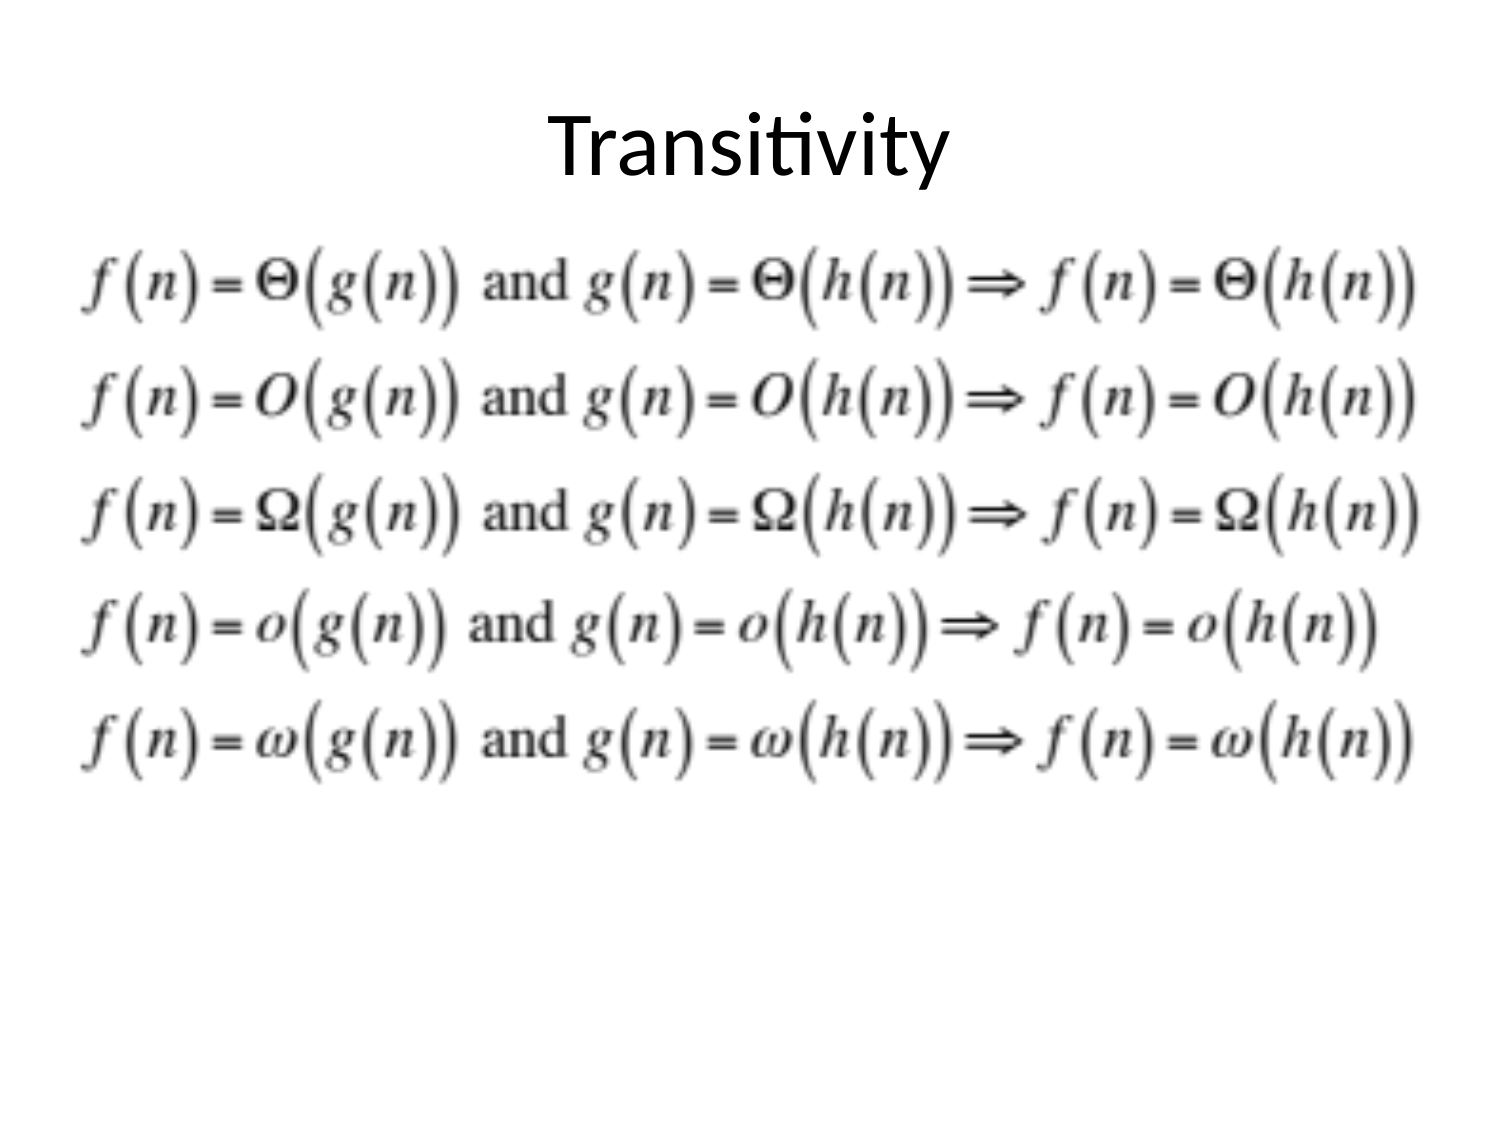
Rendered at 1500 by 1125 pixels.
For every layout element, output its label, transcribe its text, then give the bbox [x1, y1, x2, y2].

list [74, 232, 1427, 790]
title Transitivity [75, 45, 1425, 231]
